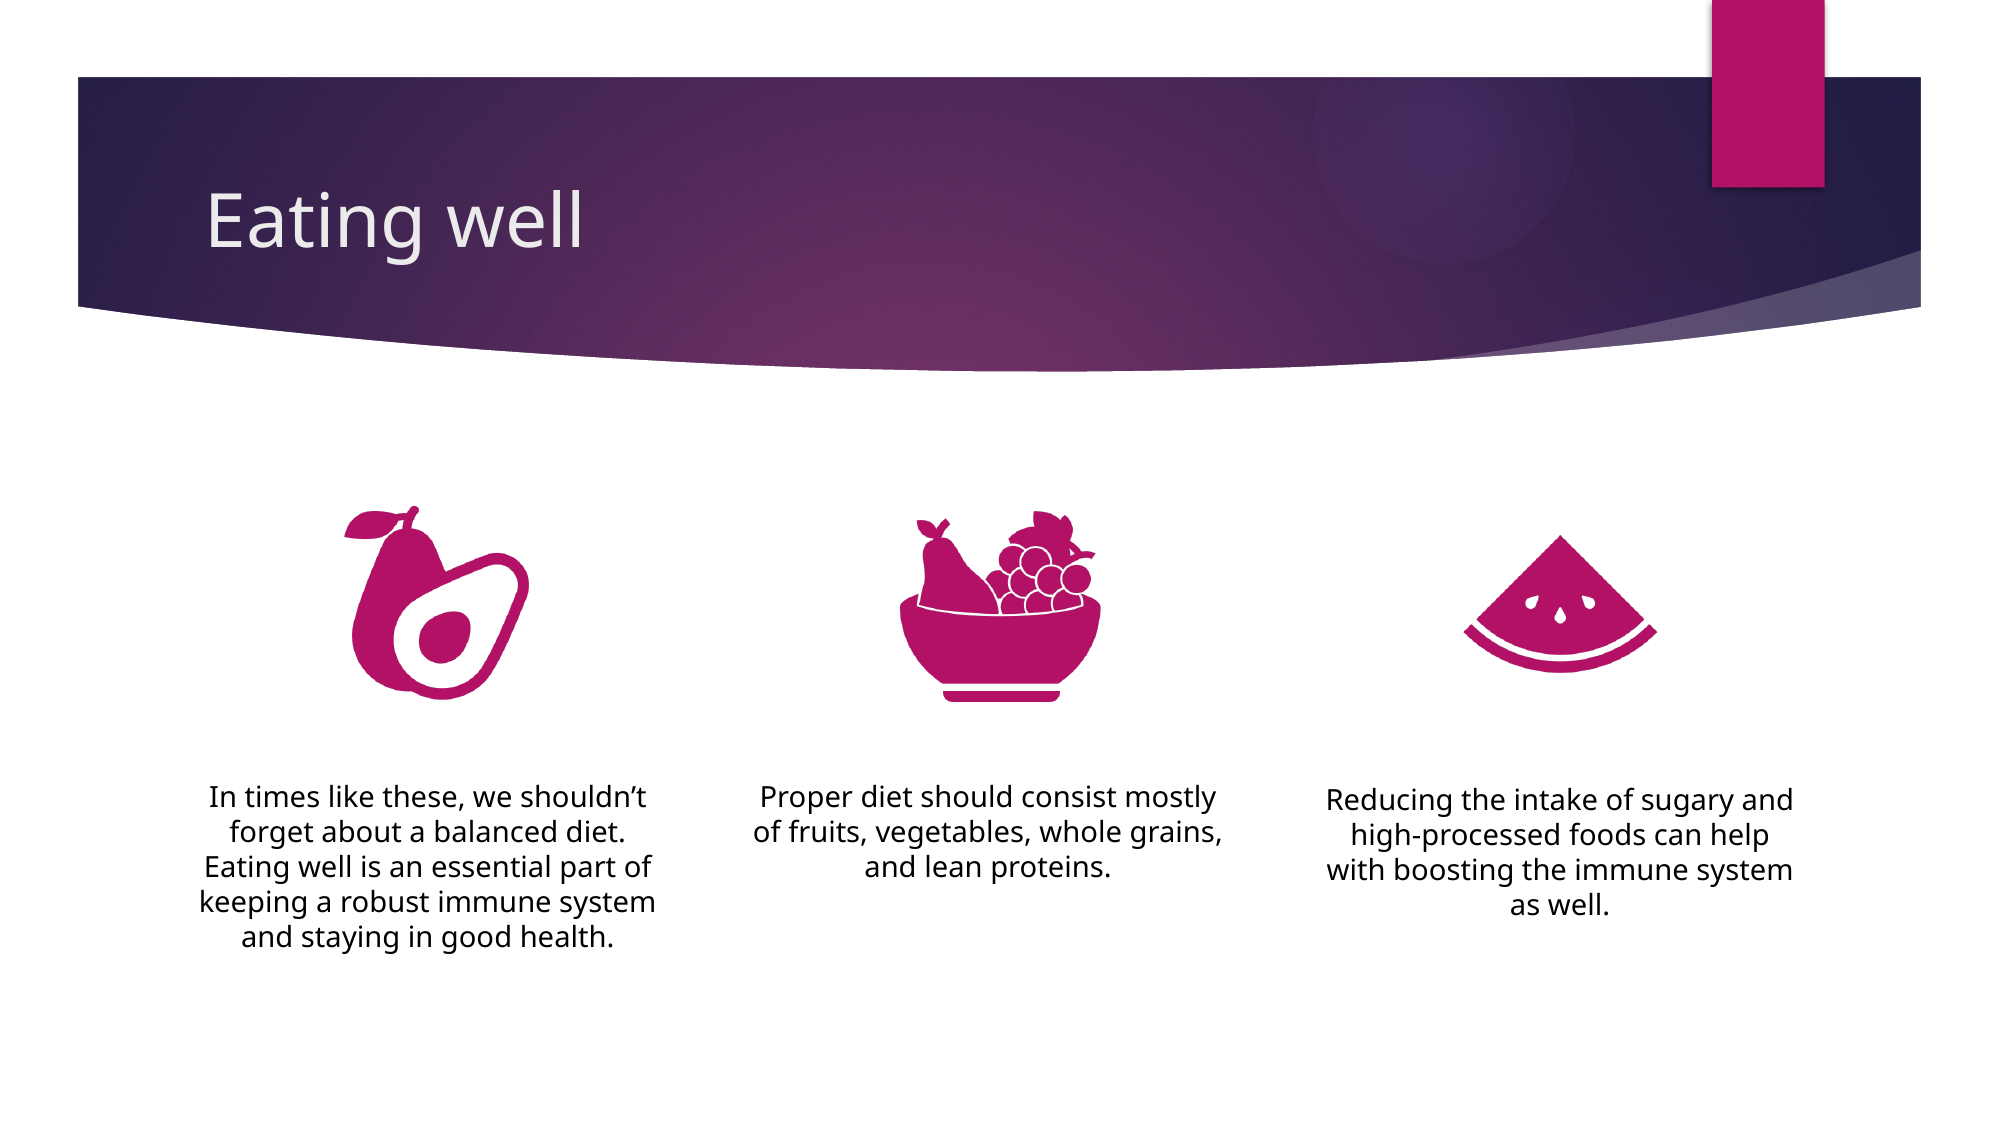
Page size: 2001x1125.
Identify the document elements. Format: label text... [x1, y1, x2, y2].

title Eating well [189, 159, 1627, 276]
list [126, 381, 1874, 1078]
